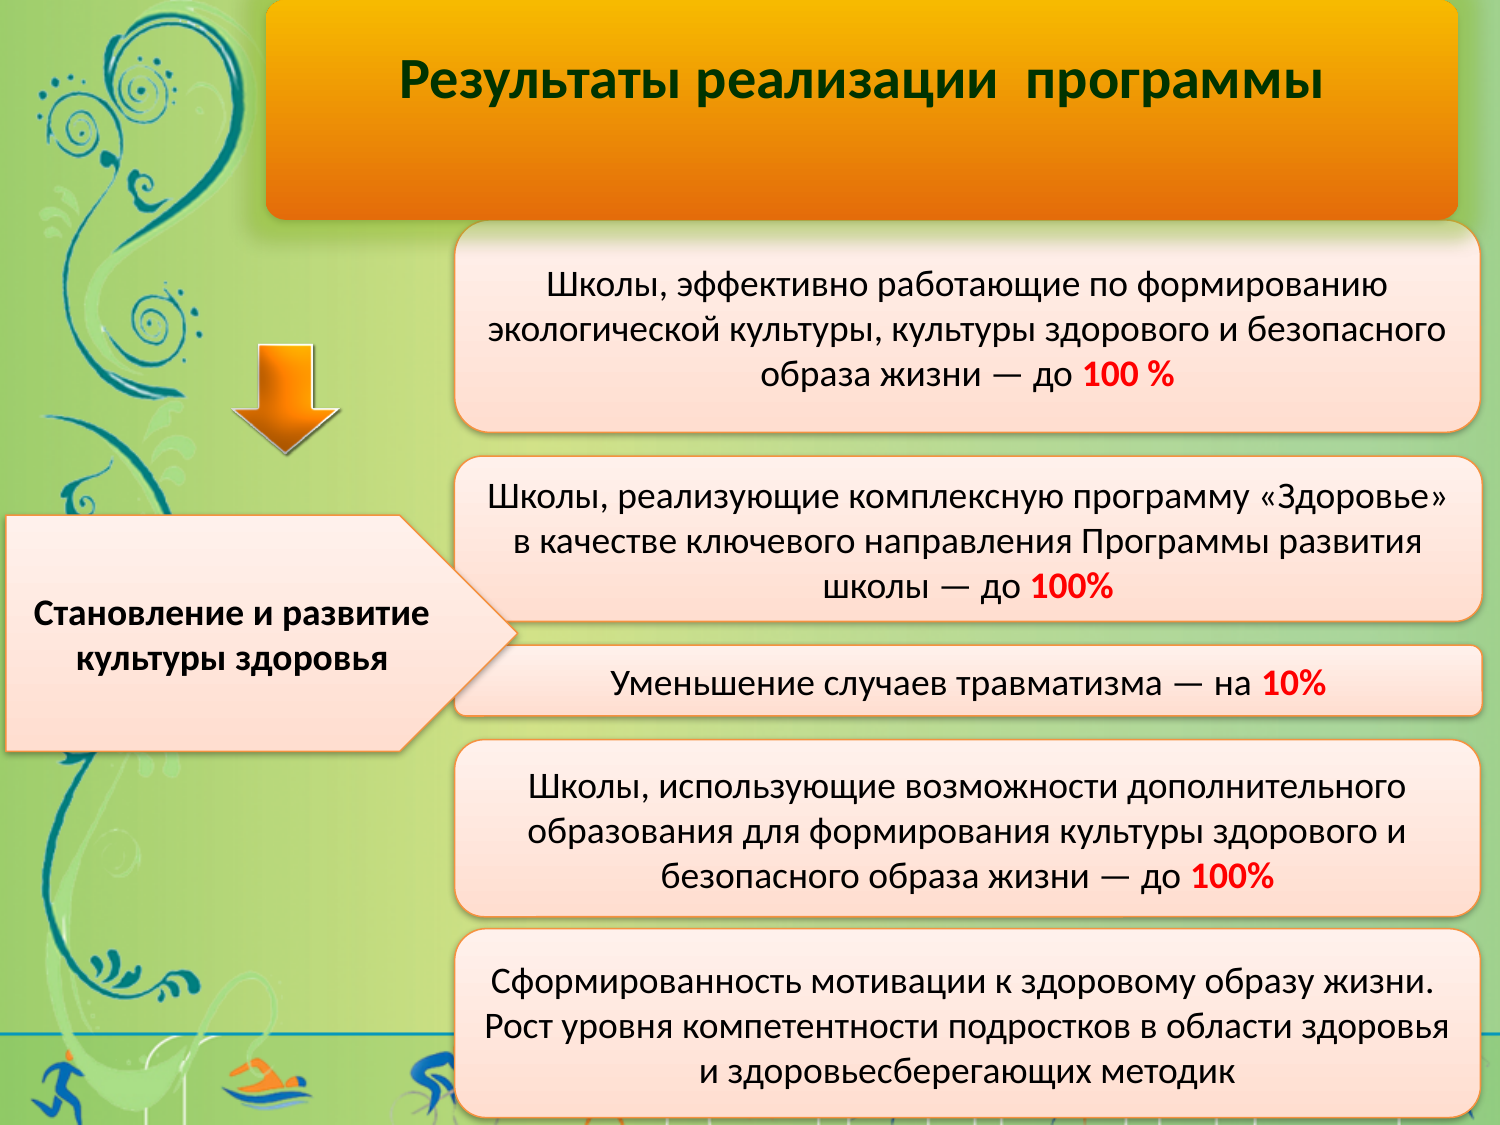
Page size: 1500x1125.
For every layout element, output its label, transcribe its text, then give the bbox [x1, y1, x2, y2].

text_box Становление и развитие культуры здоровья [5, 514, 519, 753]
text_box Школы, использующие возможности дополнительного образования для формирования культуры здорового и безопасного образа жизни — до 100% [453, 738, 1482, 918]
text_box Школы, реализующие комплексную программу «Здоровье» в качестве ключевого направления Программы развития школы — до 100% [453, 455, 1484, 623]
text_box Уменьшение случаев травматизма — на 10% [454, 644, 1484, 717]
text_box Школы, эффективно работающие по формированию экологической культуры, культуры здорового и безопасного образа жизни — до 100 % [453, 245, 1482, 434]
text_box Сформированность мотивации к здоровому образу жизни. Рост уровня компетентности подростков в области здоровья и здоровьесберегающих методик [453, 927, 1482, 1119]
picture [0, 0, 1500, 1125]
text_box Результаты реализации программы [265, 0, 1459, 220]
